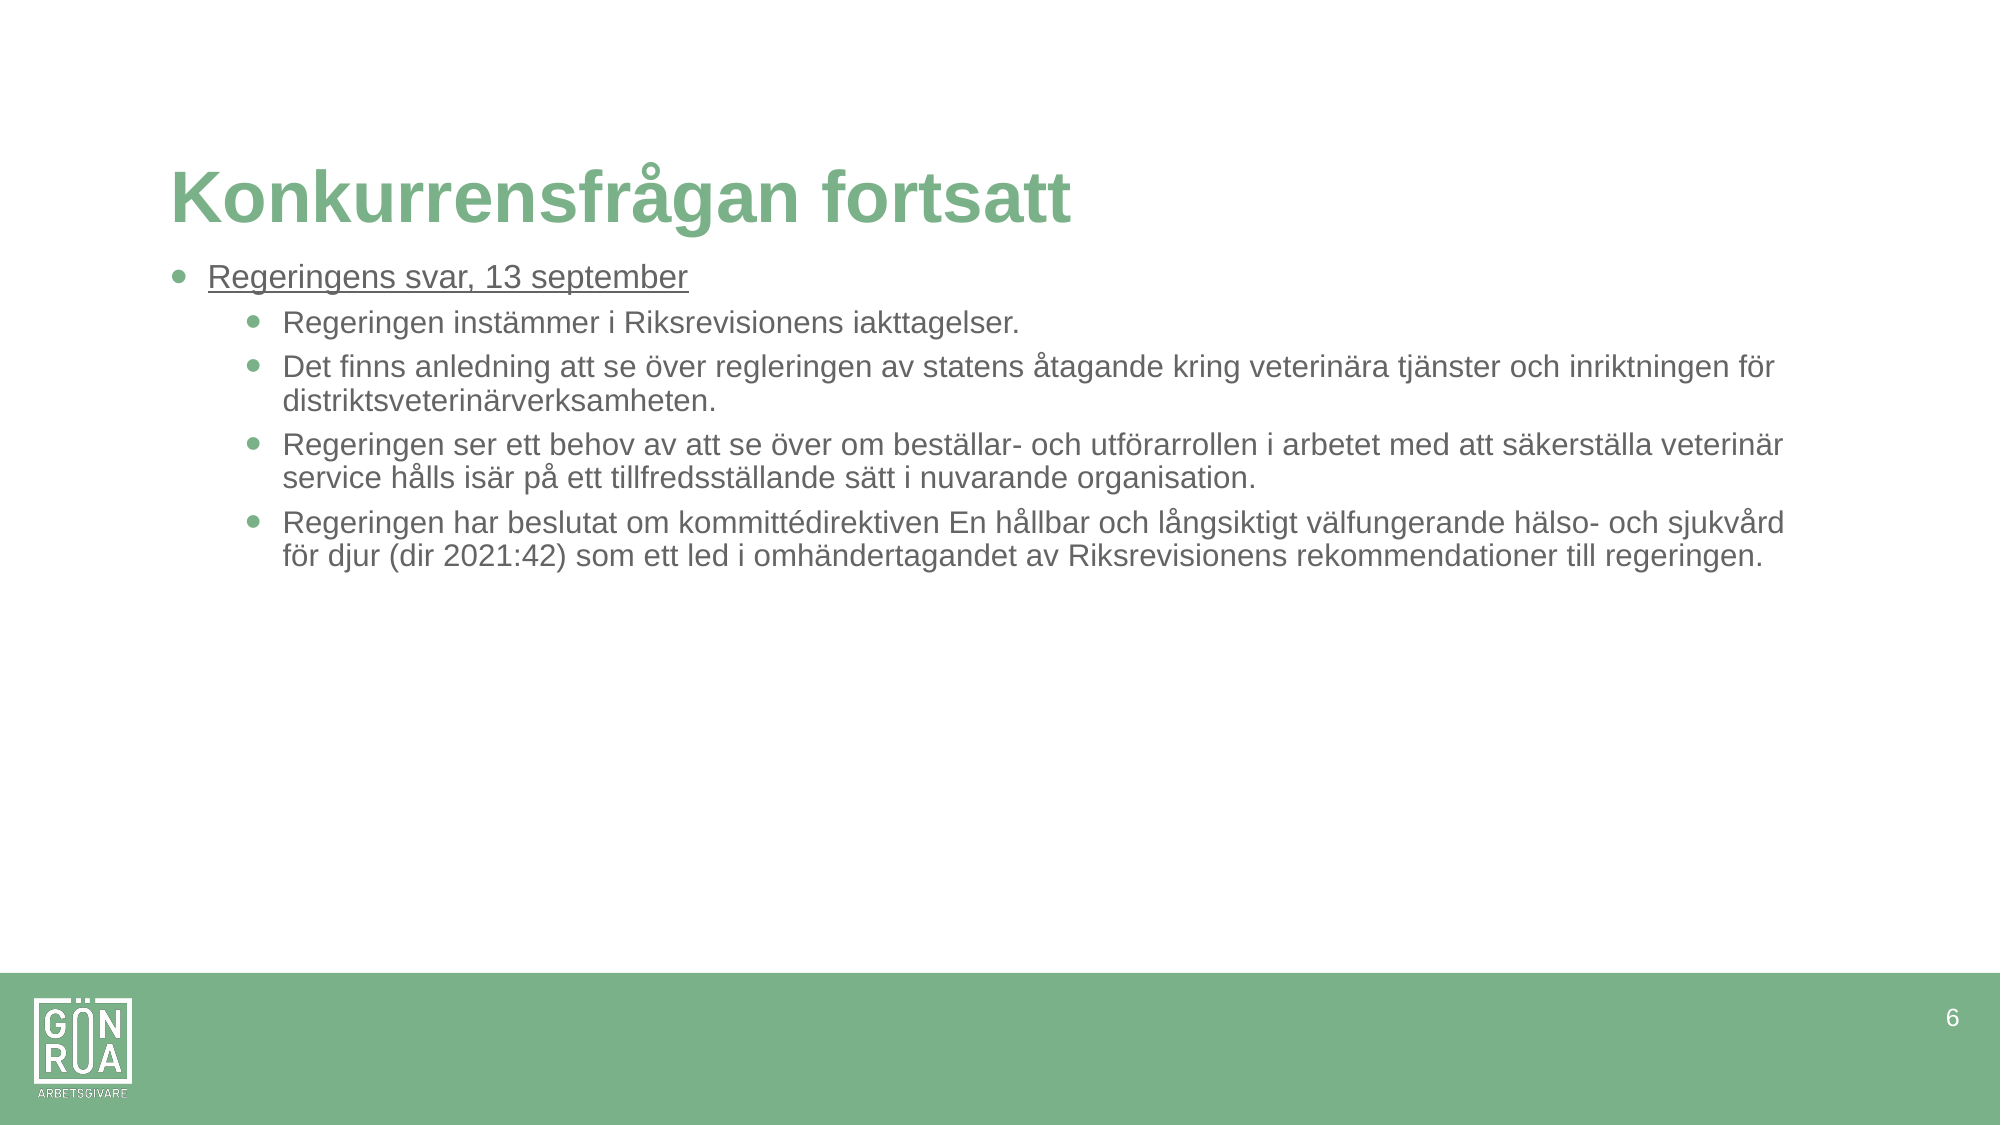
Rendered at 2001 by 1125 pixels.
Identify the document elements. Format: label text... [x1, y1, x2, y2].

list Regeringens svar, 13 september Regeringen instämmer i Riksrevisionens iakttagelser. Det finns anledning att se över regleringen av statens åtagande kring veterinära tjänster och inriktningen för distriktsveterinärverksamheten. Regeringen ser ett behov av att se över om beställar- och utförarrollen i arbetet med att säkerställa veterinär service hålls isär på ett tillfredsställande sätt i nuvarande organisation. Regeringen har beslutat om kommittédirektiven En hållbar och långsiktigt välfungerande hälso- och sjukvård för djur (dir 2021:42) som ett led i omhändertagandet av Riksrevisionens rekommendationer till regeringen. [169, 260, 1819, 860]
picture [34, 998, 132, 1098]
slide_number 6 [1864, 996, 1975, 1038]
title Konkurrensfrågan fortsatt [169, 109, 1895, 239]
